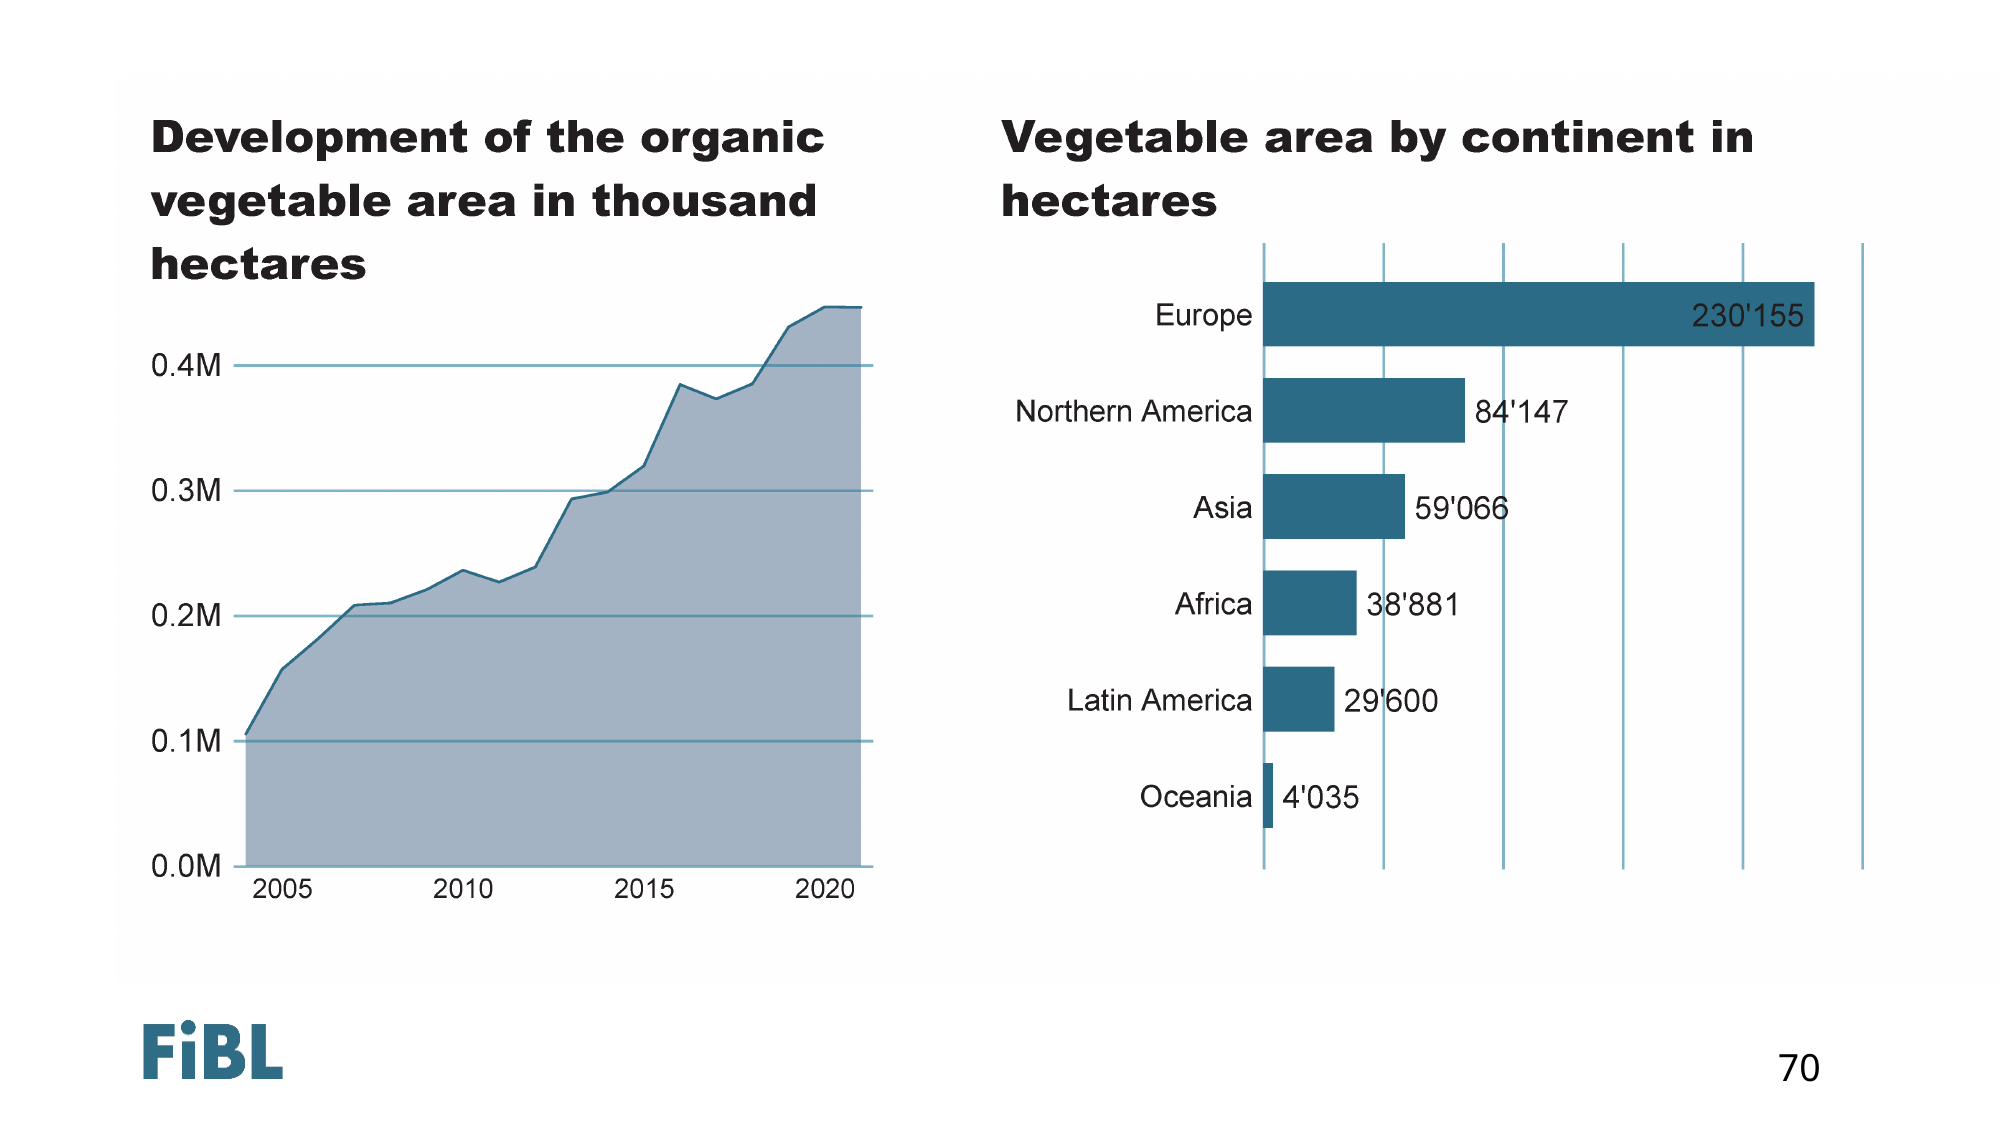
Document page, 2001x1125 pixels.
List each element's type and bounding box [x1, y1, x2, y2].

picture [143, 1020, 283, 1079]
picture [115, 74, 2000, 986]
